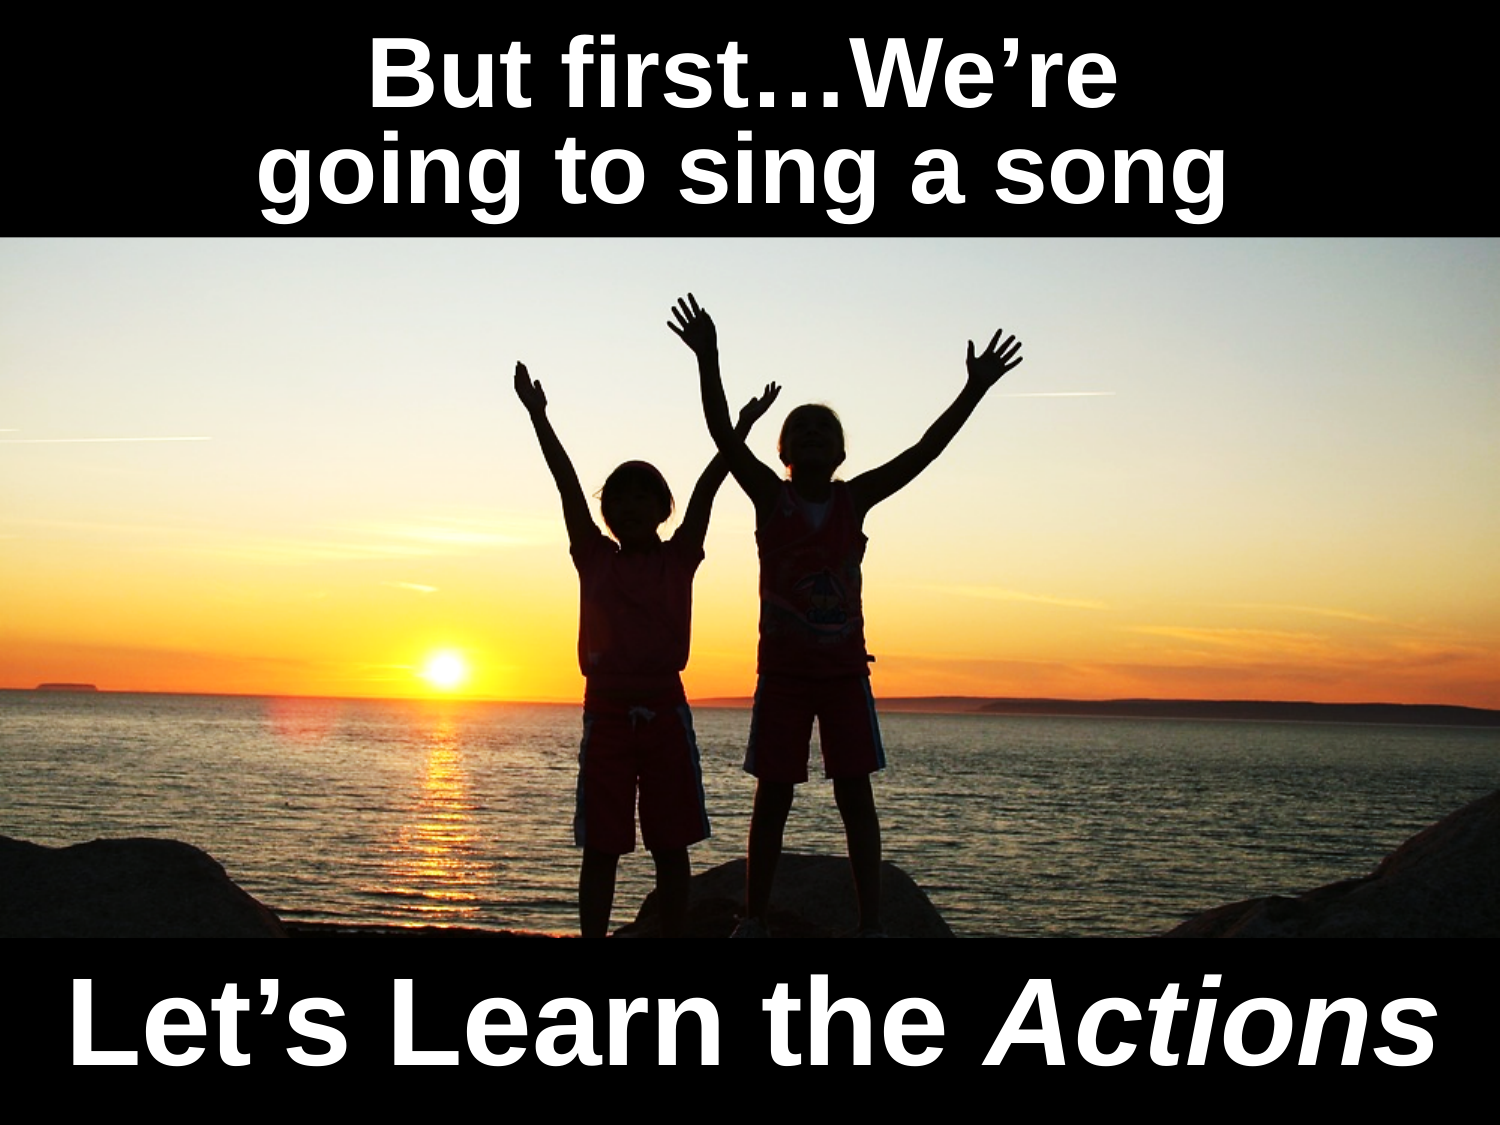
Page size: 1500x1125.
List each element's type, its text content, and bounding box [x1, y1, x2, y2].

title But first…We’re going to sing a song [0, 0, 1500, 136]
picture [0, 137, 1500, 938]
list Let’s Learn the Actions [0, 946, 1500, 1088]
